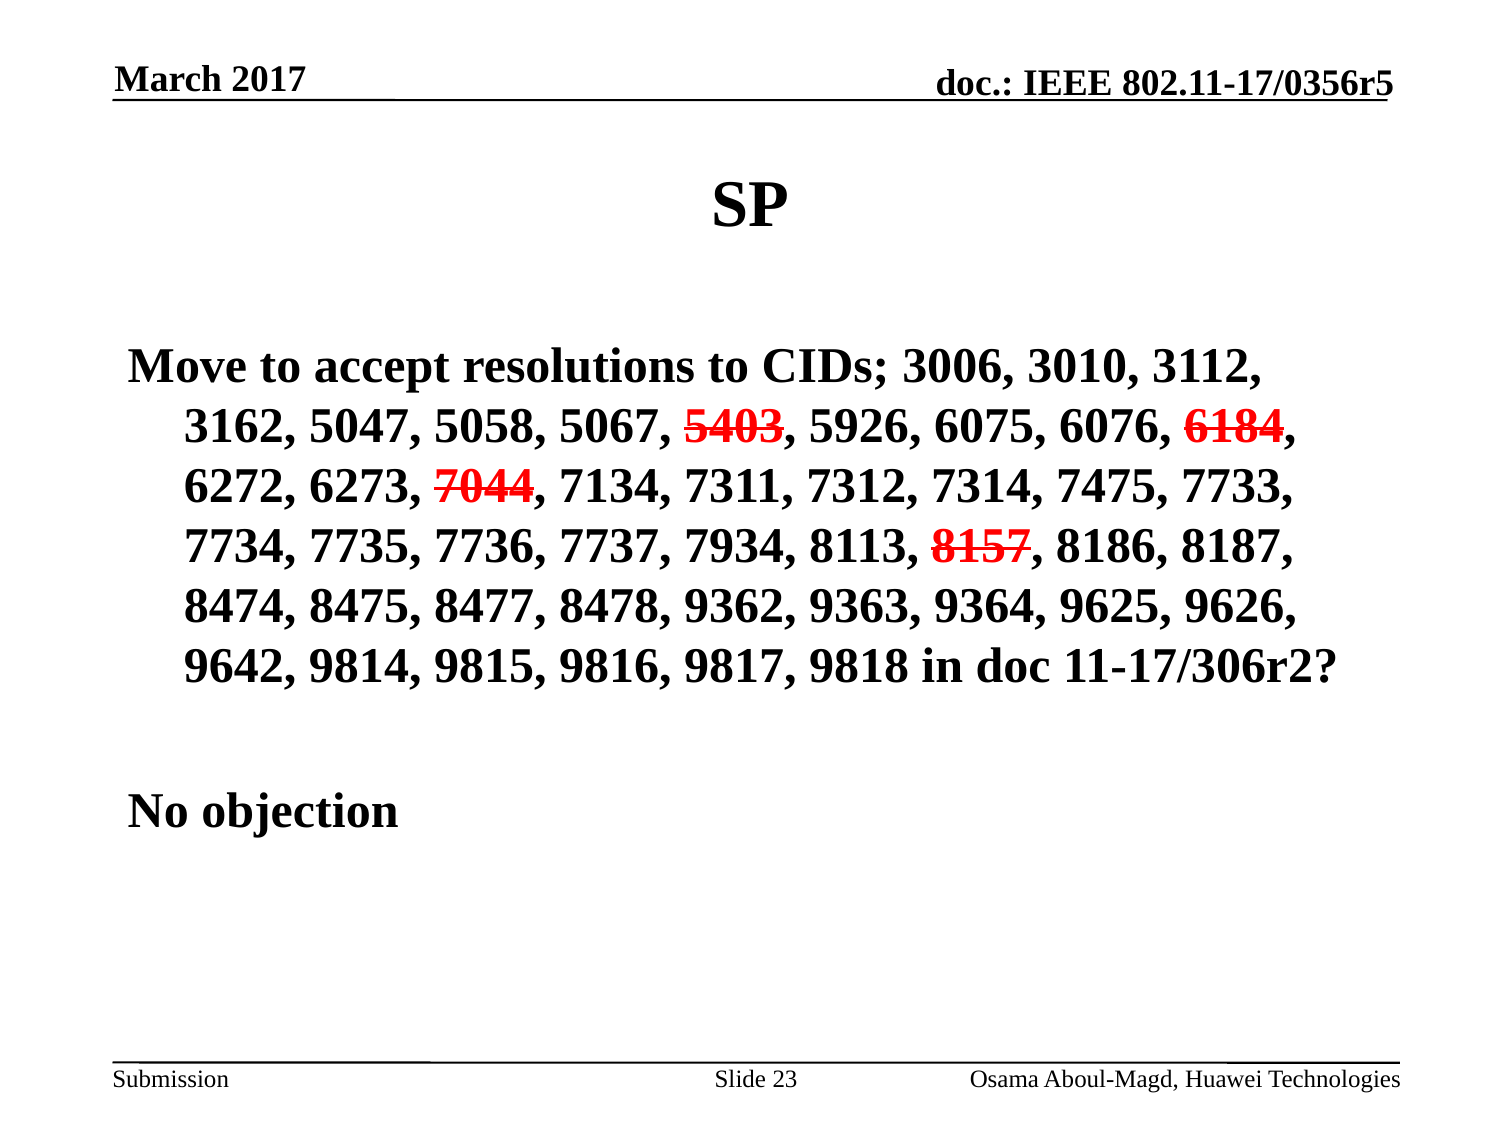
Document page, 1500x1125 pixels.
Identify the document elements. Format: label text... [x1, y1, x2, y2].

slide_number Slide 23 [712, 1061, 800, 1123]
title SP [112, 112, 1388, 288]
list Move to accept resolutions to CIDs; 3006, 3010, 3112, 3162, 5047, 5058, 5067, 5403, 5926, 6075, 6076, 6184, 6272, 6273, 7044, 7134, 7311, 7312, 7314, 7475, 7733, 7734, 7735, 7736, 7737, 7934, 8113, 8157, 8186, 8187, 8474, 8475, 8477, 8478, 9362, 9363, 9364, 9625, 9626, 9642, 9814, 9815, 9816, 9817, 9818 in doc 11-17/306r2? No objection [112, 324, 1388, 1000]
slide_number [114, 54, 423, 100]
footer Osama Aboul-Magd, Huawei Technologies [878, 1061, 1402, 1093]
